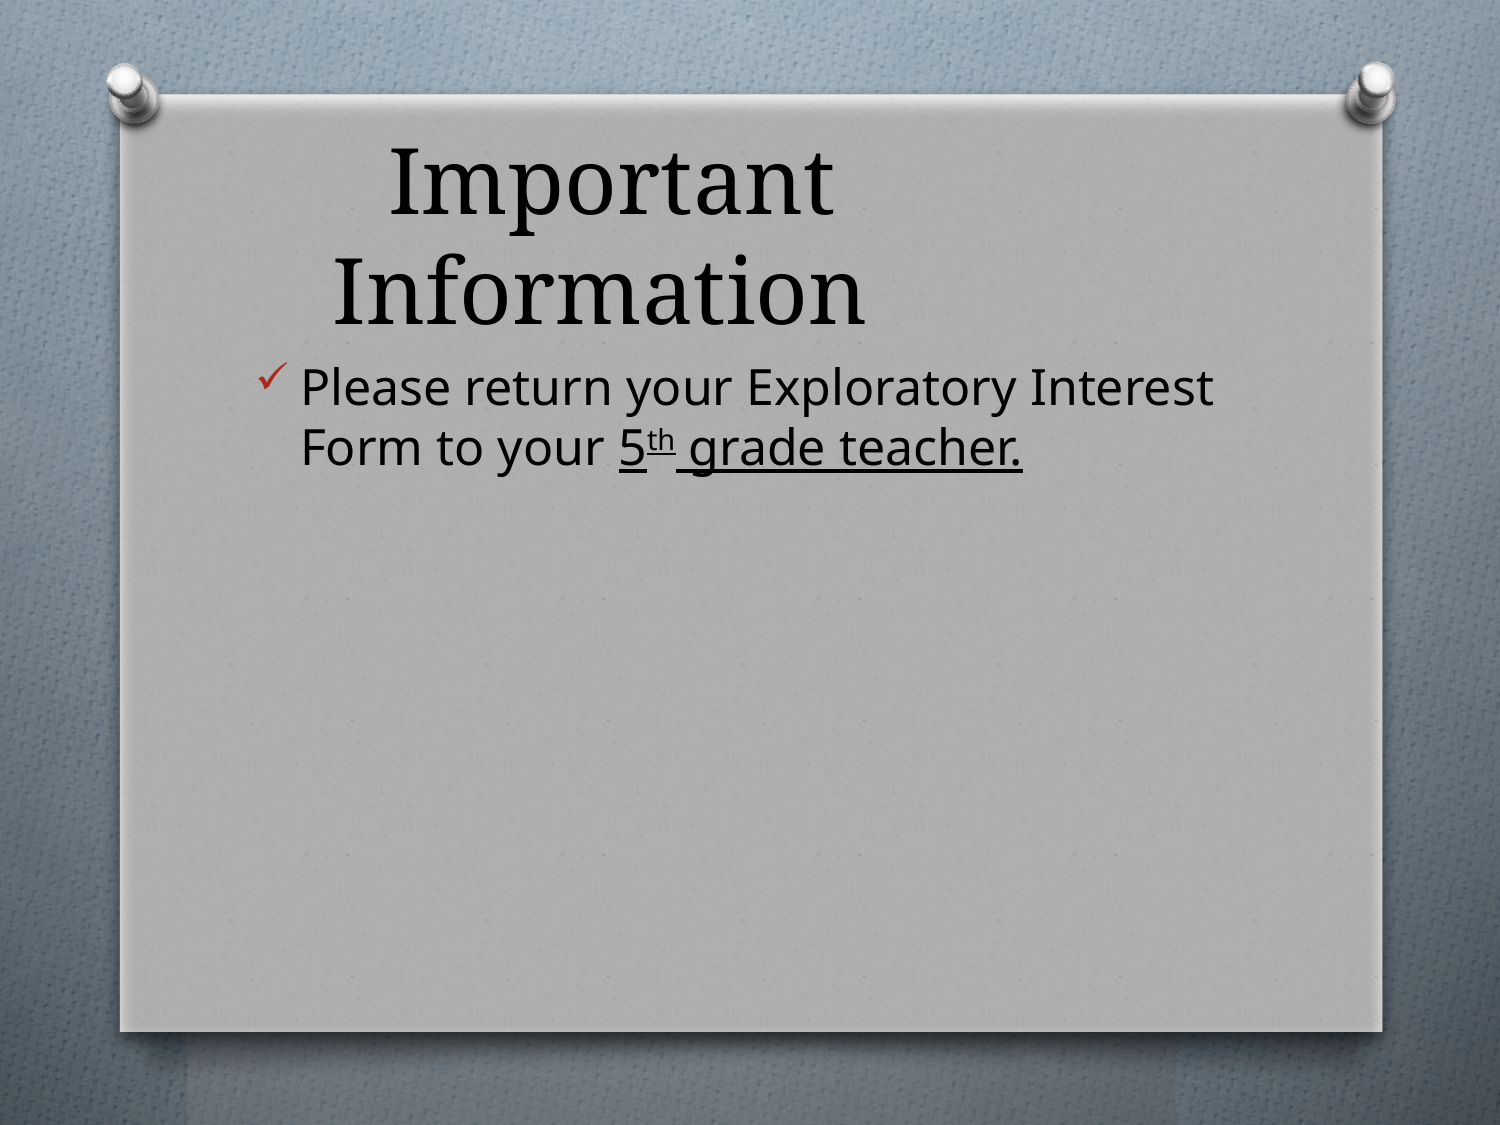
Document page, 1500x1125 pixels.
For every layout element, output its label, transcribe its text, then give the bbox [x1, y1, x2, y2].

list Please return your Exploratory Interest Form to your 5th grade teacher. [240, 347, 1257, 939]
picture [1317, 35, 1439, 156]
title Important Information [125, 134, 1100, 332]
picture [75, 29, 198, 138]
